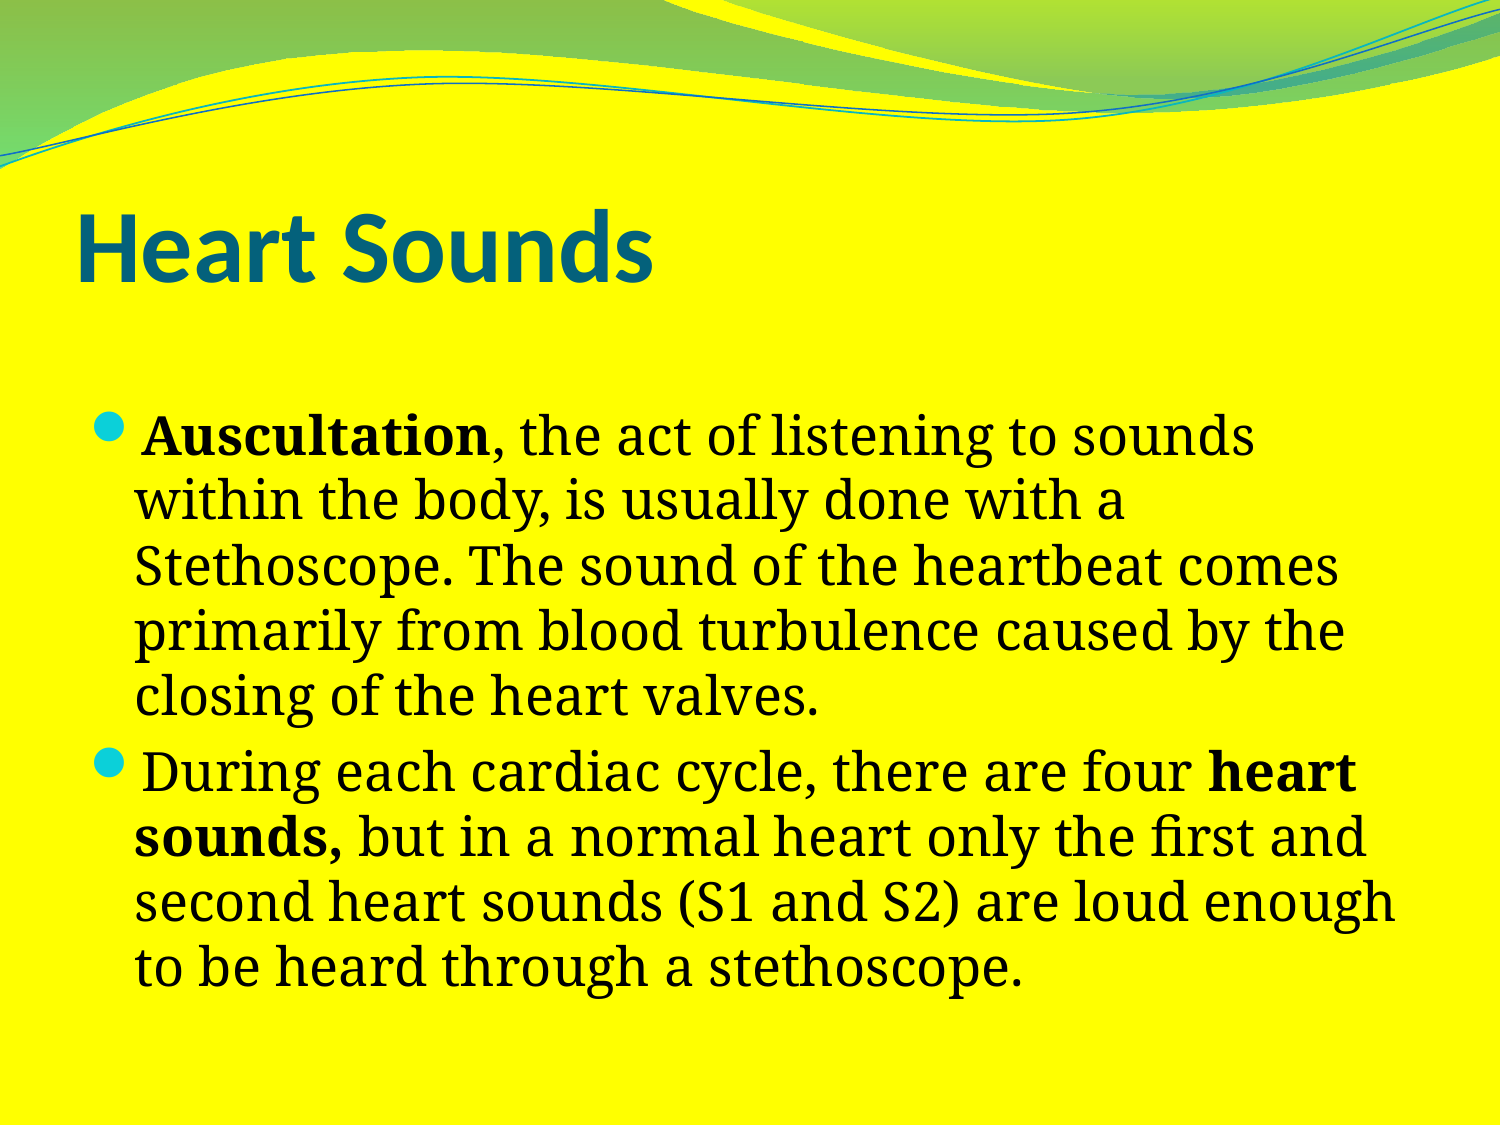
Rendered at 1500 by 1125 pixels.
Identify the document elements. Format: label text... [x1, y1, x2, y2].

title Heart Sounds [75, 115, 1425, 303]
list Auscultation, the act of listening to sounds within the body, is usually done with a Stethoscope. The sound of the heartbeat comes primarily from blood turbulence caused by the closing of the heart valves. During each cardiac cycle, there are four heart sounds, but in a normal heart only the first and second heart sounds (S1 and S2) are loud enough to be heard through a stethoscope. [75, 317, 1425, 1038]
